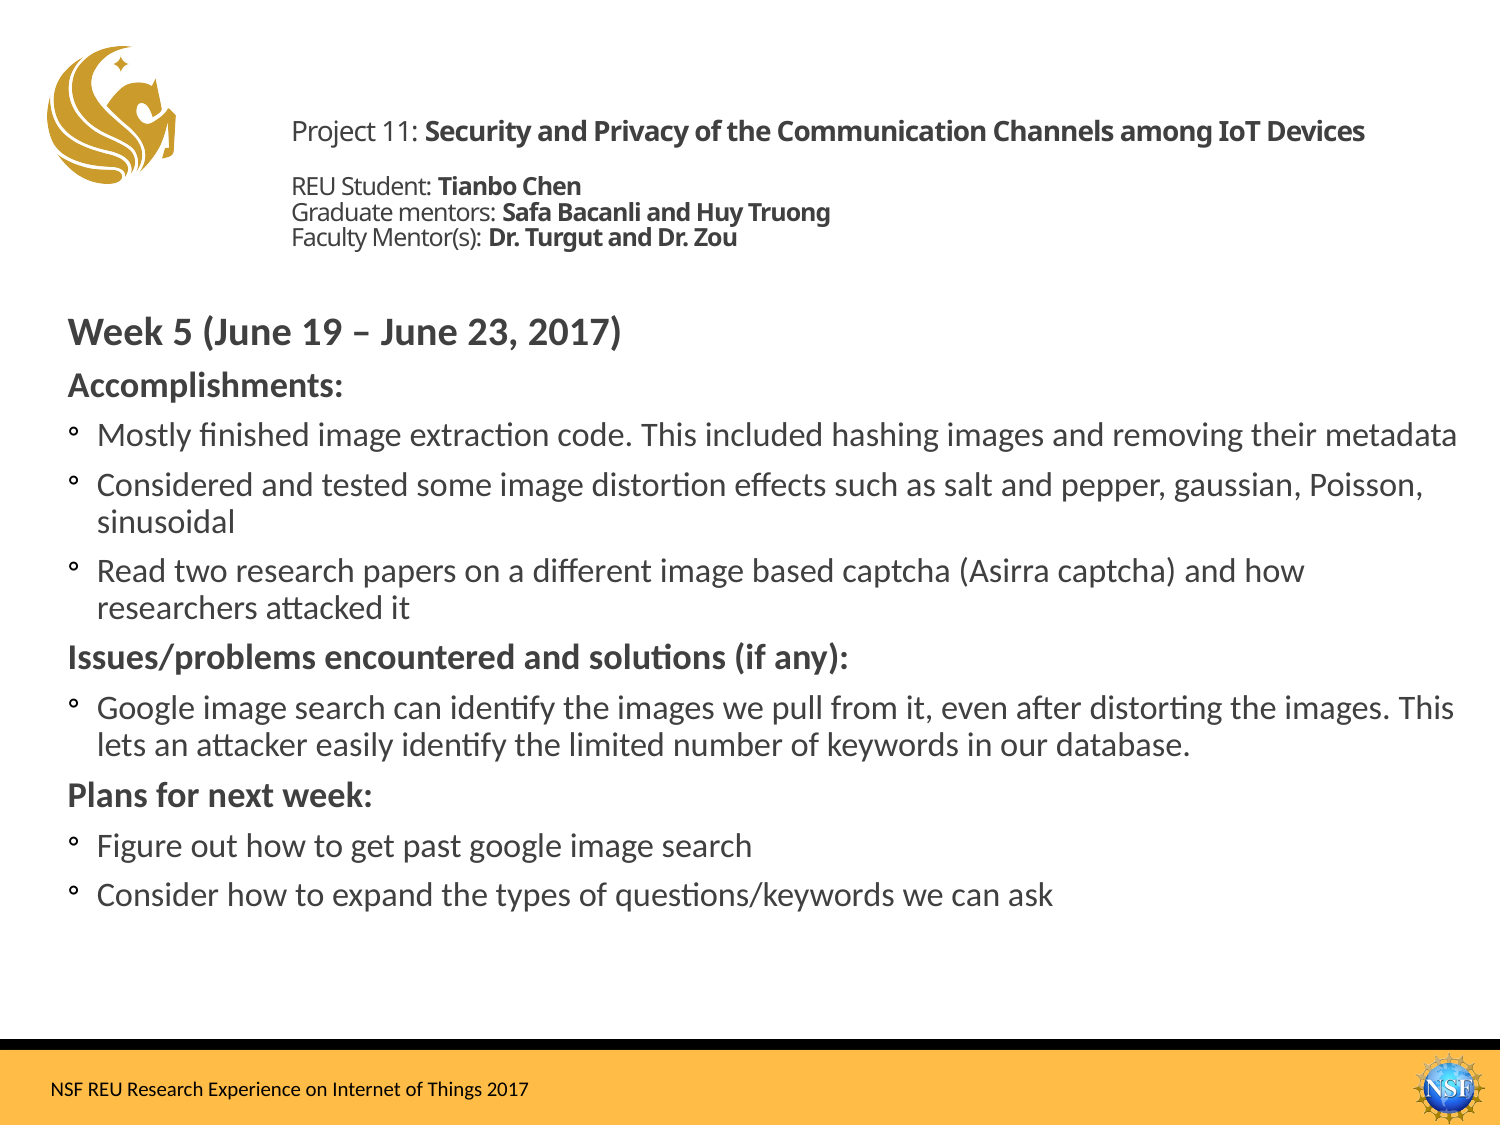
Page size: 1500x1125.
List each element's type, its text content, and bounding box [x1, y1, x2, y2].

text_box Week 5 (June 19 – June 23, 2017) Accomplishments: Mostly finished image extraction code. This included hashing images and removing their metadata Considered and tested some image distortion effects such as salt and pepper, gaussian, Poisson, sinusoidal Read two research papers on a different image based captcha (Asirra captcha) and how researchers attacked it Issues/problems encountered and solutions (if any): Google image search can identify the images we pull from it, even after distorting the images. This lets an attacker easily identify the limited number of keywords in our database. Plans for next week: Figure out how to get past google image search Consider how to expand the types of questions/keywords we can ask [35, 302, 1468, 963]
title Project 11: Security and Privacy of the Communication Channels among IoT Devices REU Student: Tianbo Chen Graduate mentors: Safa Bacanli and Huy Truong Faculty Mentor(s): Dr. Turgut and Dr. Zou [276, 107, 1500, 260]
text_box NSF REU Research Experience on Internet of Things 2017 [35, 1068, 754, 1108]
picture [47, 46, 177, 184]
picture [1411, 1050, 1487, 1125]
